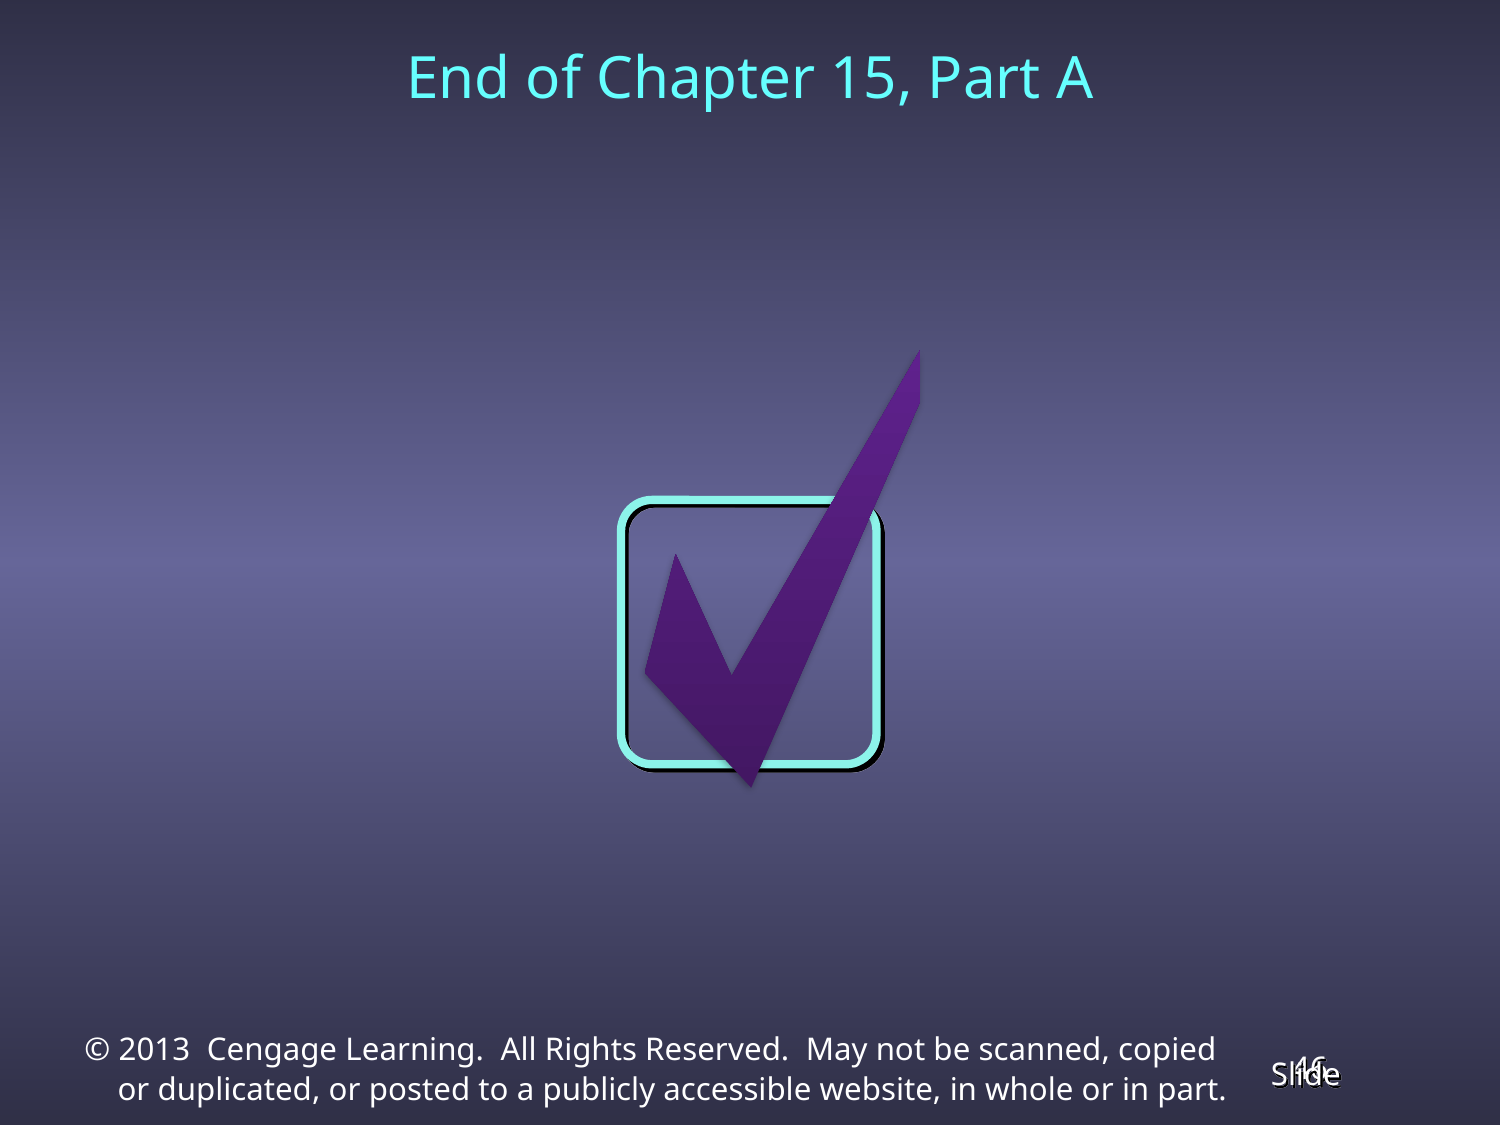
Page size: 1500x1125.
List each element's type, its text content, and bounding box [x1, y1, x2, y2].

text_box [644, 350, 921, 788]
title End of Chapter 15, Part A [111, 8, 1388, 143]
text_box [768, 521, 877, 765]
text_box [620, 499, 829, 765]
